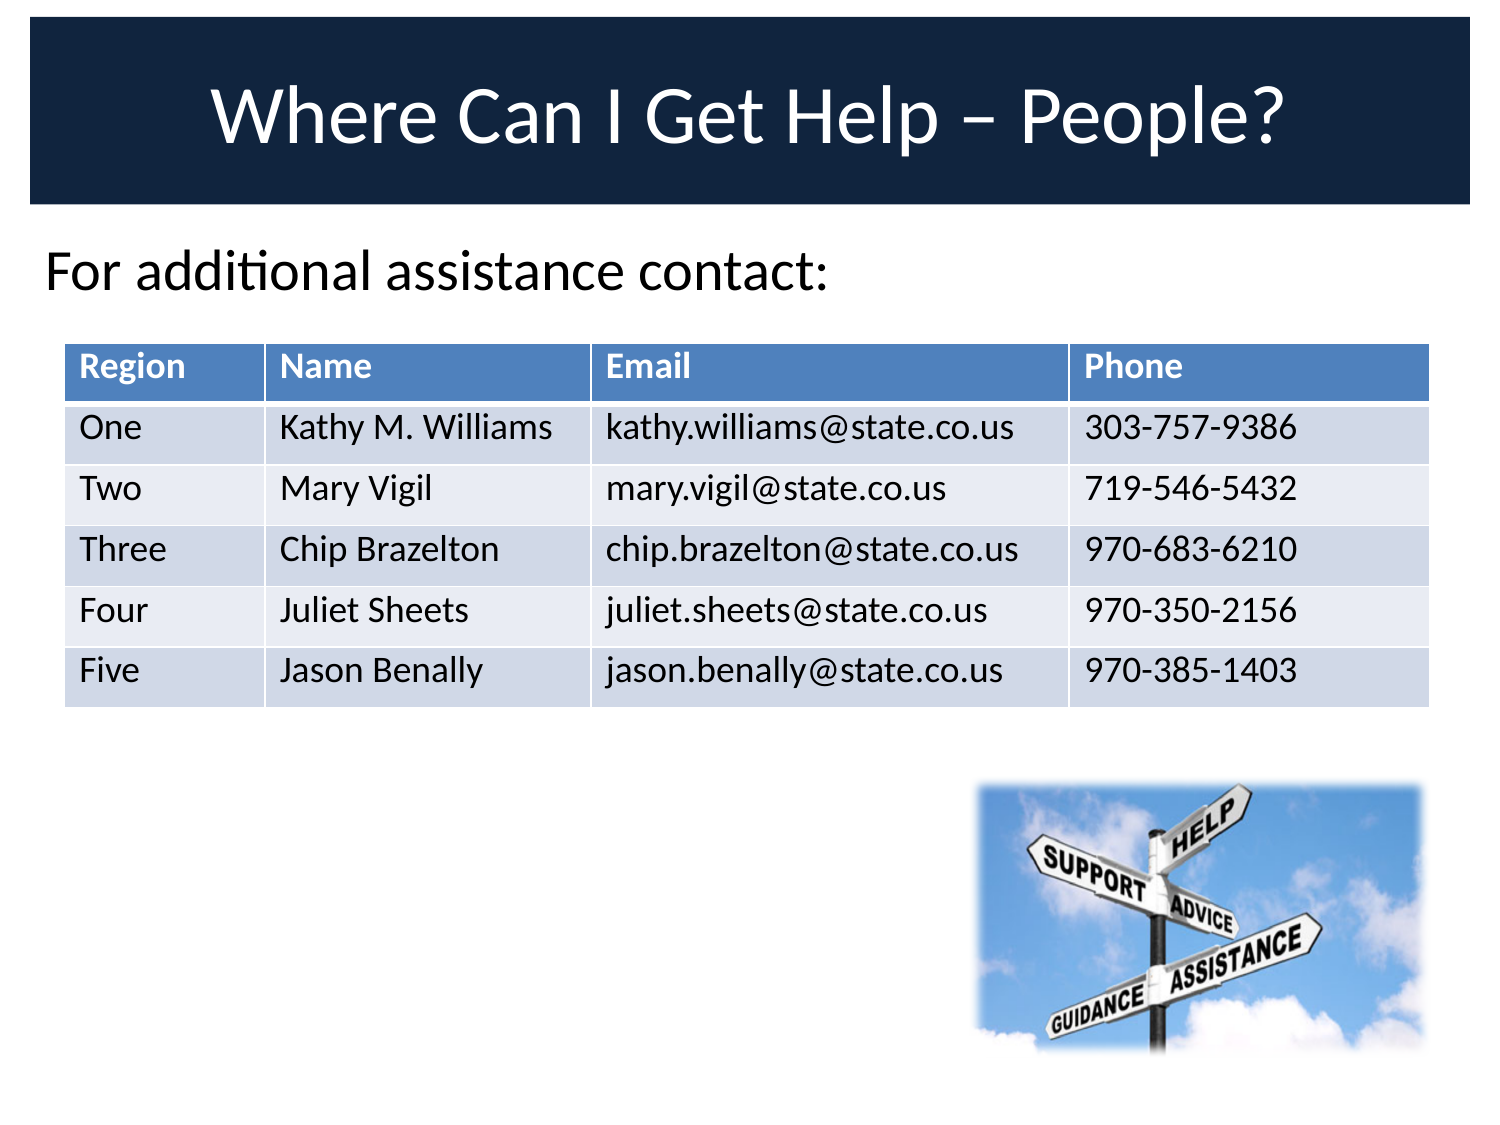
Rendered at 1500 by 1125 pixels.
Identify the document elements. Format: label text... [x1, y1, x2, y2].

table_header Phone [1070, 344, 1429, 401]
table_cell Three [65, 526, 264, 586]
table_header Email [592, 344, 1068, 401]
table_cell Five [65, 648, 264, 707]
table_header Name [266, 344, 590, 401]
table_cell 303-757-9386 [1070, 407, 1429, 464]
table_cell Jason Benally [266, 648, 590, 707]
table_cell jason.benally@state.co.us [592, 648, 1068, 707]
table_cell Chip Brazelton [266, 526, 590, 586]
picture [968, 774, 1431, 1058]
title Where Can I Get Help – People? [29, 16, 1471, 205]
table_cell Two [65, 466, 264, 525]
table_header Region [65, 344, 264, 401]
table_cell Four [65, 587, 264, 646]
table_cell chip.brazelton@state.co.us [592, 526, 1068, 586]
table_cell Kathy M. Williams [266, 407, 590, 464]
list For additional assistance contact: [29, 224, 1471, 1036]
table_cell One [65, 407, 264, 464]
table_cell kathy.williams@state.co.us [592, 407, 1068, 464]
table_cell 970-385-1403 [1070, 648, 1429, 707]
table_cell 970-683-6210 [1070, 526, 1429, 586]
table_cell mary.vigil@state.co.us [592, 466, 1068, 525]
table_cell juliet.sheets@state.co.us [592, 587, 1068, 646]
table_cell Juliet Sheets [266, 587, 590, 646]
table_cell Mary Vigil [266, 466, 590, 525]
table_cell 719-546-5432 [1070, 466, 1429, 525]
table_cell 970-350-2156 [1070, 587, 1429, 646]
